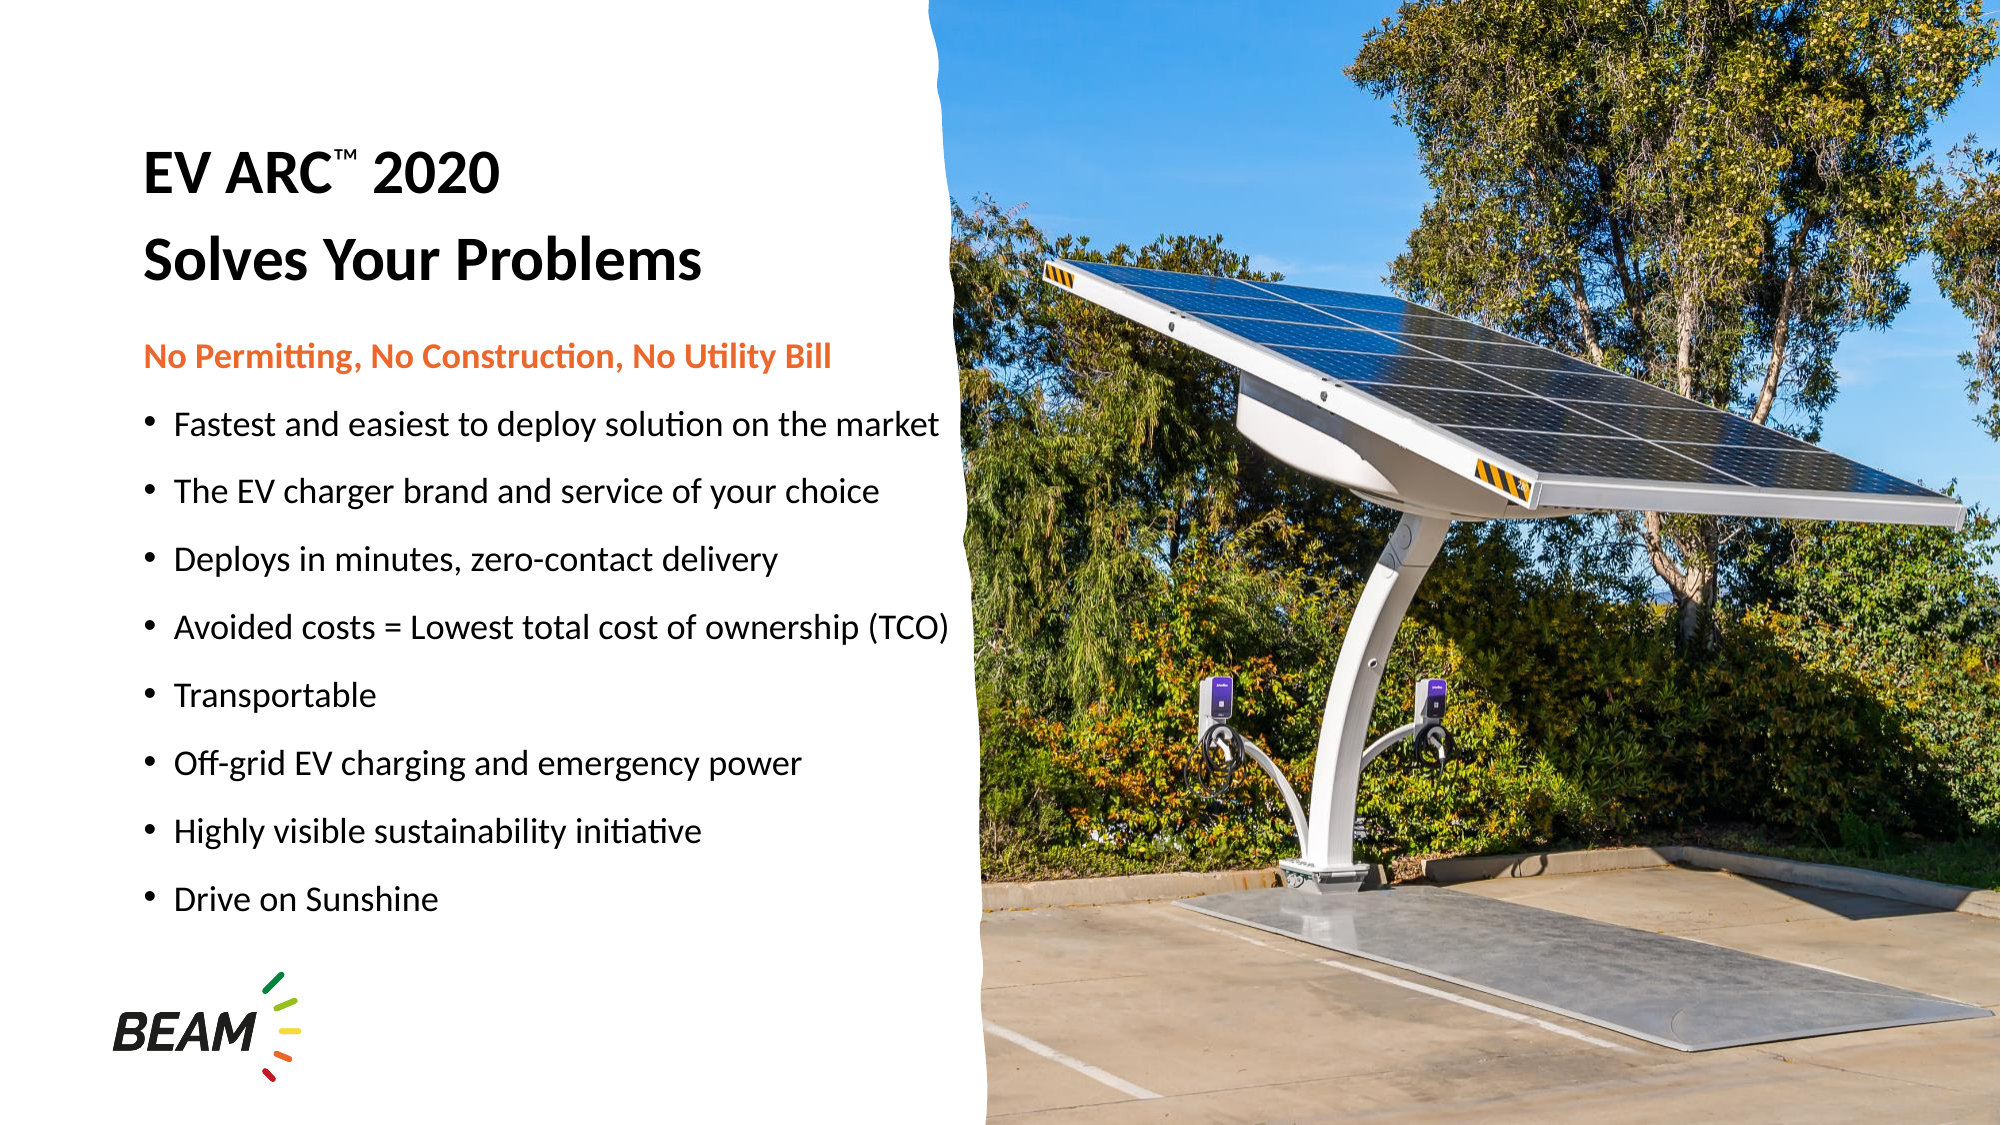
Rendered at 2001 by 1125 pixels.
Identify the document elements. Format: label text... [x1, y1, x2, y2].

title EV ARC™ 2020 Solves Your Problems [143, 118, 889, 293]
list No Permitting, No Construction, No Utility Bill Fastest and easiest to deploy solution on the market The EV charger brand and service of your choice Deploys in minutes, zero-contact delivery Avoided costs = Lowest total cost of ownership (TCO) Transportable Off-grid EV charging and emergency power Highly visible sustainability initiative Drive on Sunshine [143, 325, 928, 933]
picture [928, 0, 2000, 1125]
